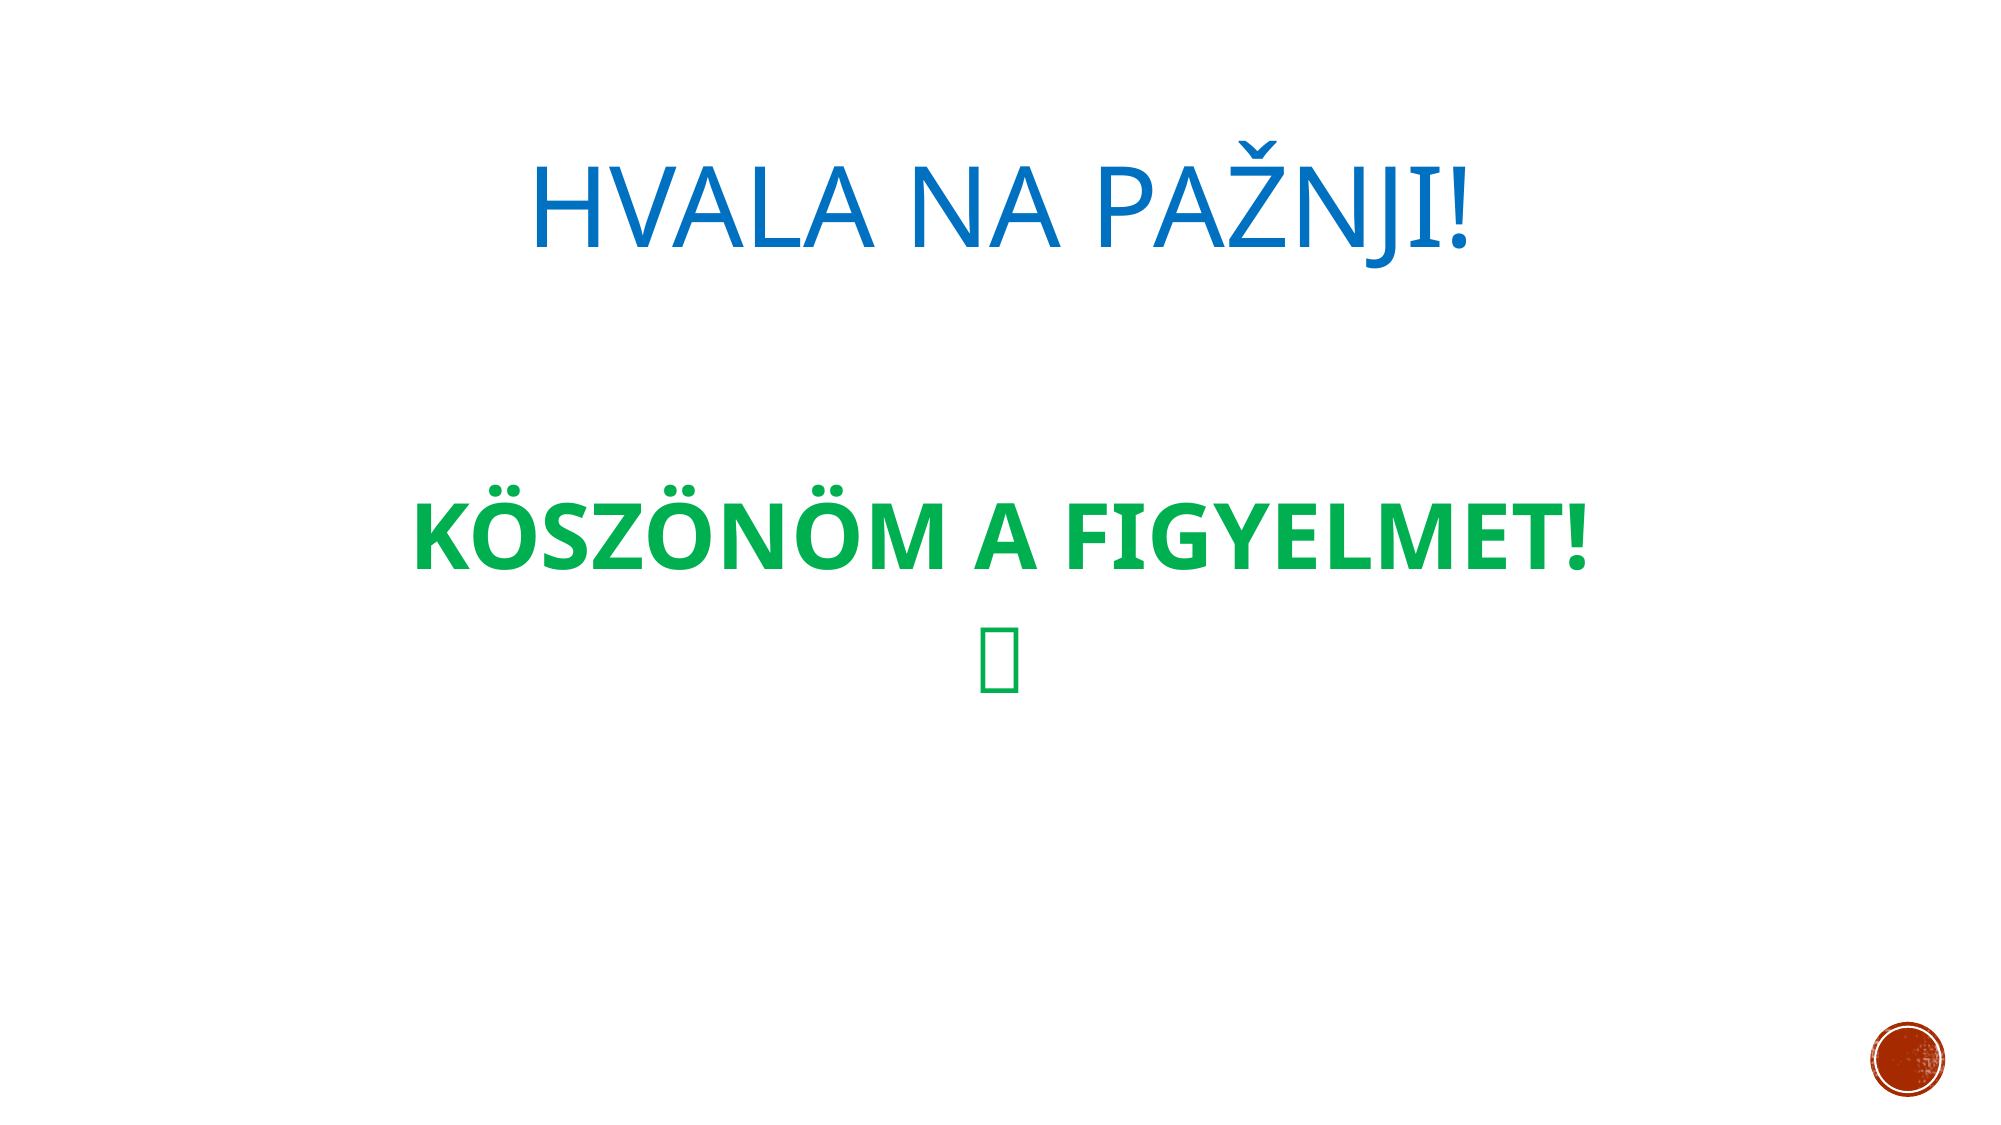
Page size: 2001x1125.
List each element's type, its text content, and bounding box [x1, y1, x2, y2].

list KÖSZÖNÖM A FIGYELMET!  [175, 348, 1826, 1013]
title HVALA NA PAŽNJI! [175, 79, 1826, 344]
